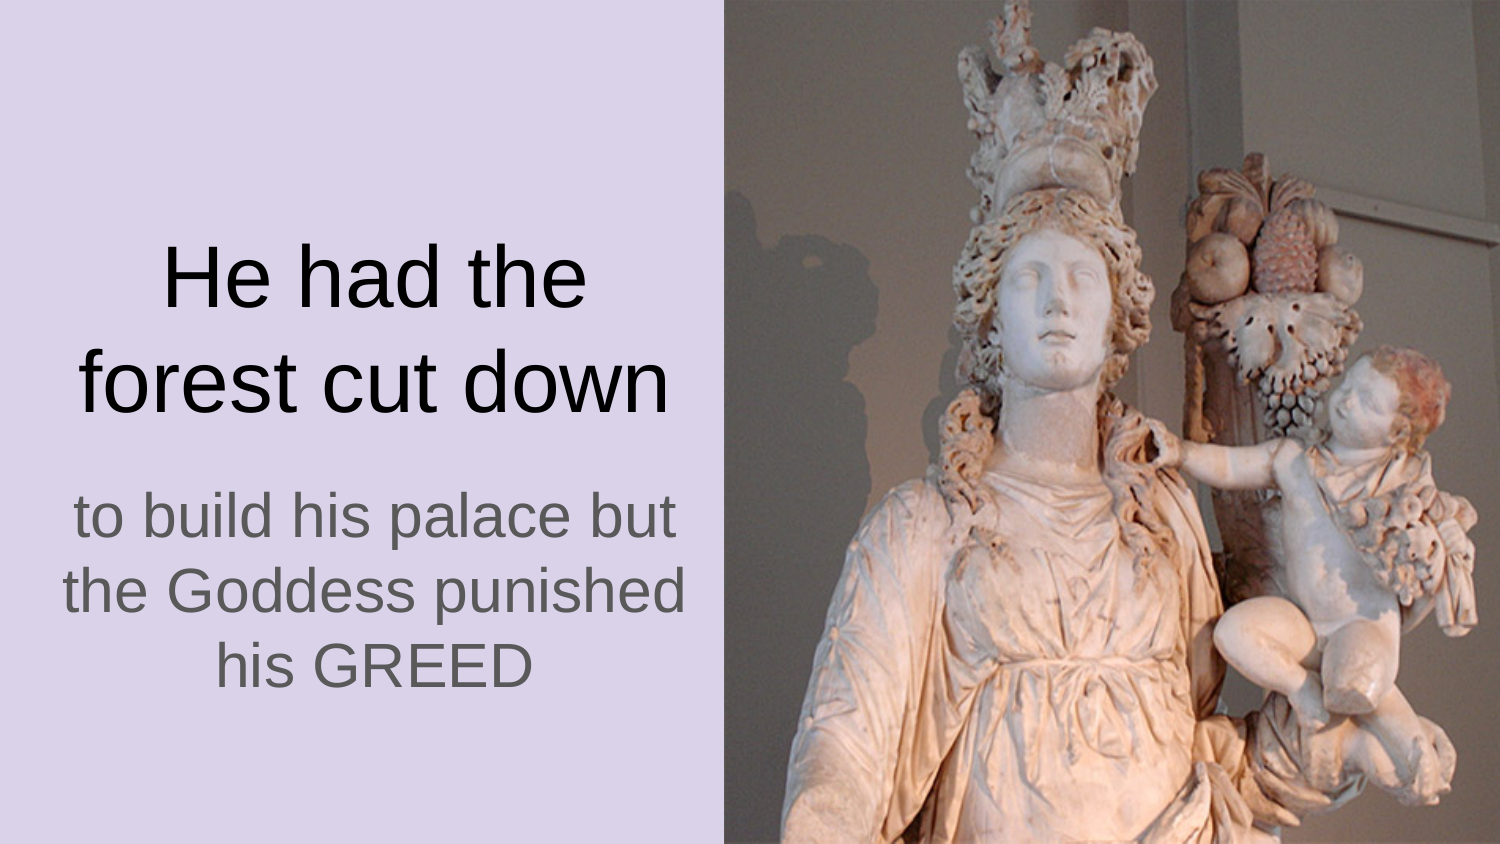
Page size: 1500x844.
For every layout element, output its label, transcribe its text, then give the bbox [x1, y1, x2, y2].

subtitle to build his palace but the Goddess punished his GREED [43, 459, 708, 725]
picture [724, 0, 1500, 844]
title He had the forest cut down [43, 202, 708, 446]
